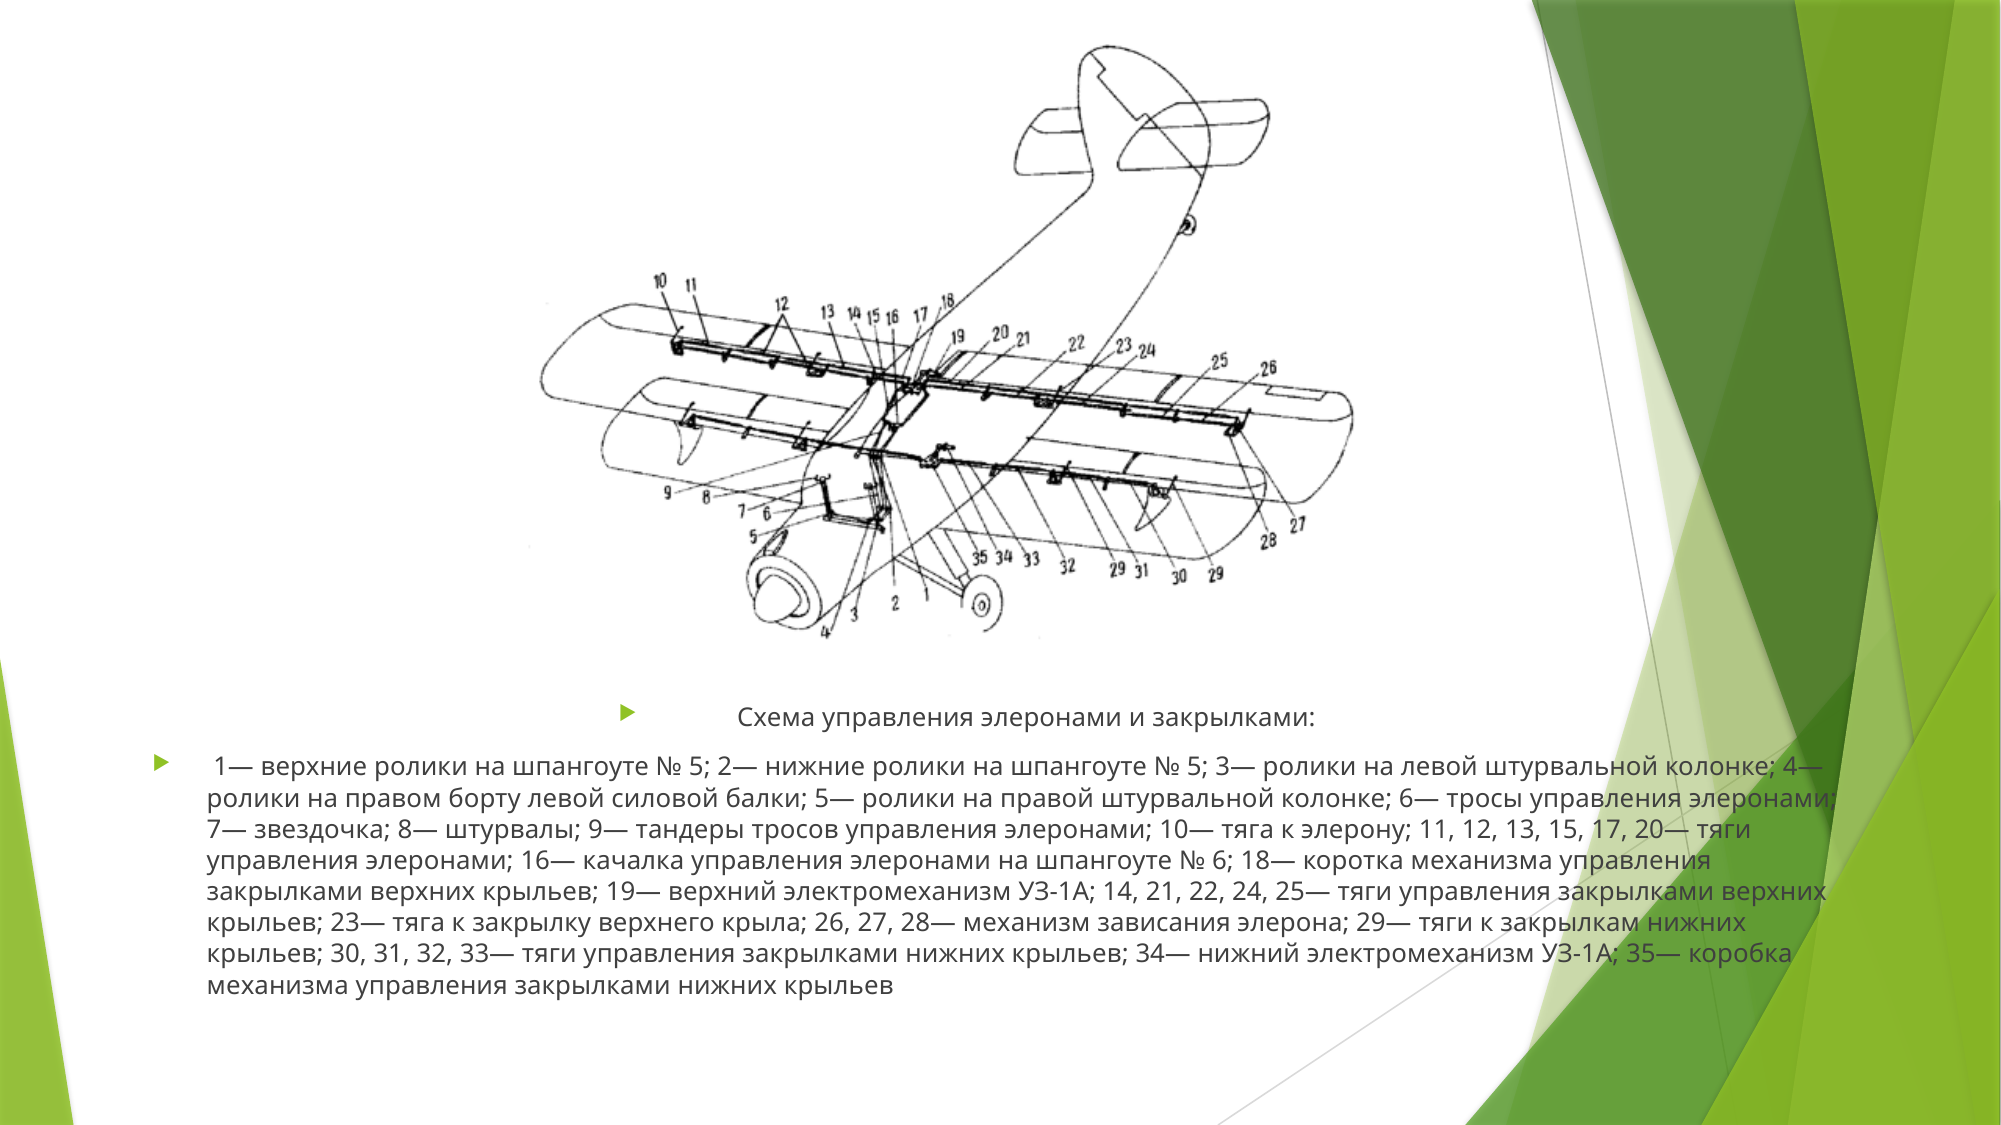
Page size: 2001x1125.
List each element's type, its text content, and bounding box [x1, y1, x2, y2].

picture [448, 18, 1358, 645]
list Схема управления элеронами и закрылками: 1— верхние ролики на шпангоуте № 5; 2— нижние ролики на шпангоуте № 5; 3— ролики на левой штурвальной колонке; 4— ролики на правом борту левой силовой балки; 5— ролики на правой штурвальной колонке; 6— тросы управления элеронами; 7— звездочка; 8— штурвалы; 9— тандеры тросов управления элеронами; 10— тяга к элерону; 11, 12, 13, 15, 17, 20— тяги управления элеронами; 16— качалка управления элеронами на шпангоуте № 6; 18— коротка механизма управления закрылками верхних крыльев; 19— верхний электромеханизм УЗ-1А; 14, 21, 22, 24, 25— тяги управления закрылками верхних крыльев; 23— тяга к закрылку верхнего крыла; 26, 27, 28— механизм зависания элерона; 29— тяги к закрылкам нижних крыльев; 30, 31, 32, 33— тяги управления закрылками нижних крыльев; 34— нижний электромеханизм УЗ-1А; 35— коробка механизма управления закрылками нижних крыльев [137, 46, 1863, 1014]
